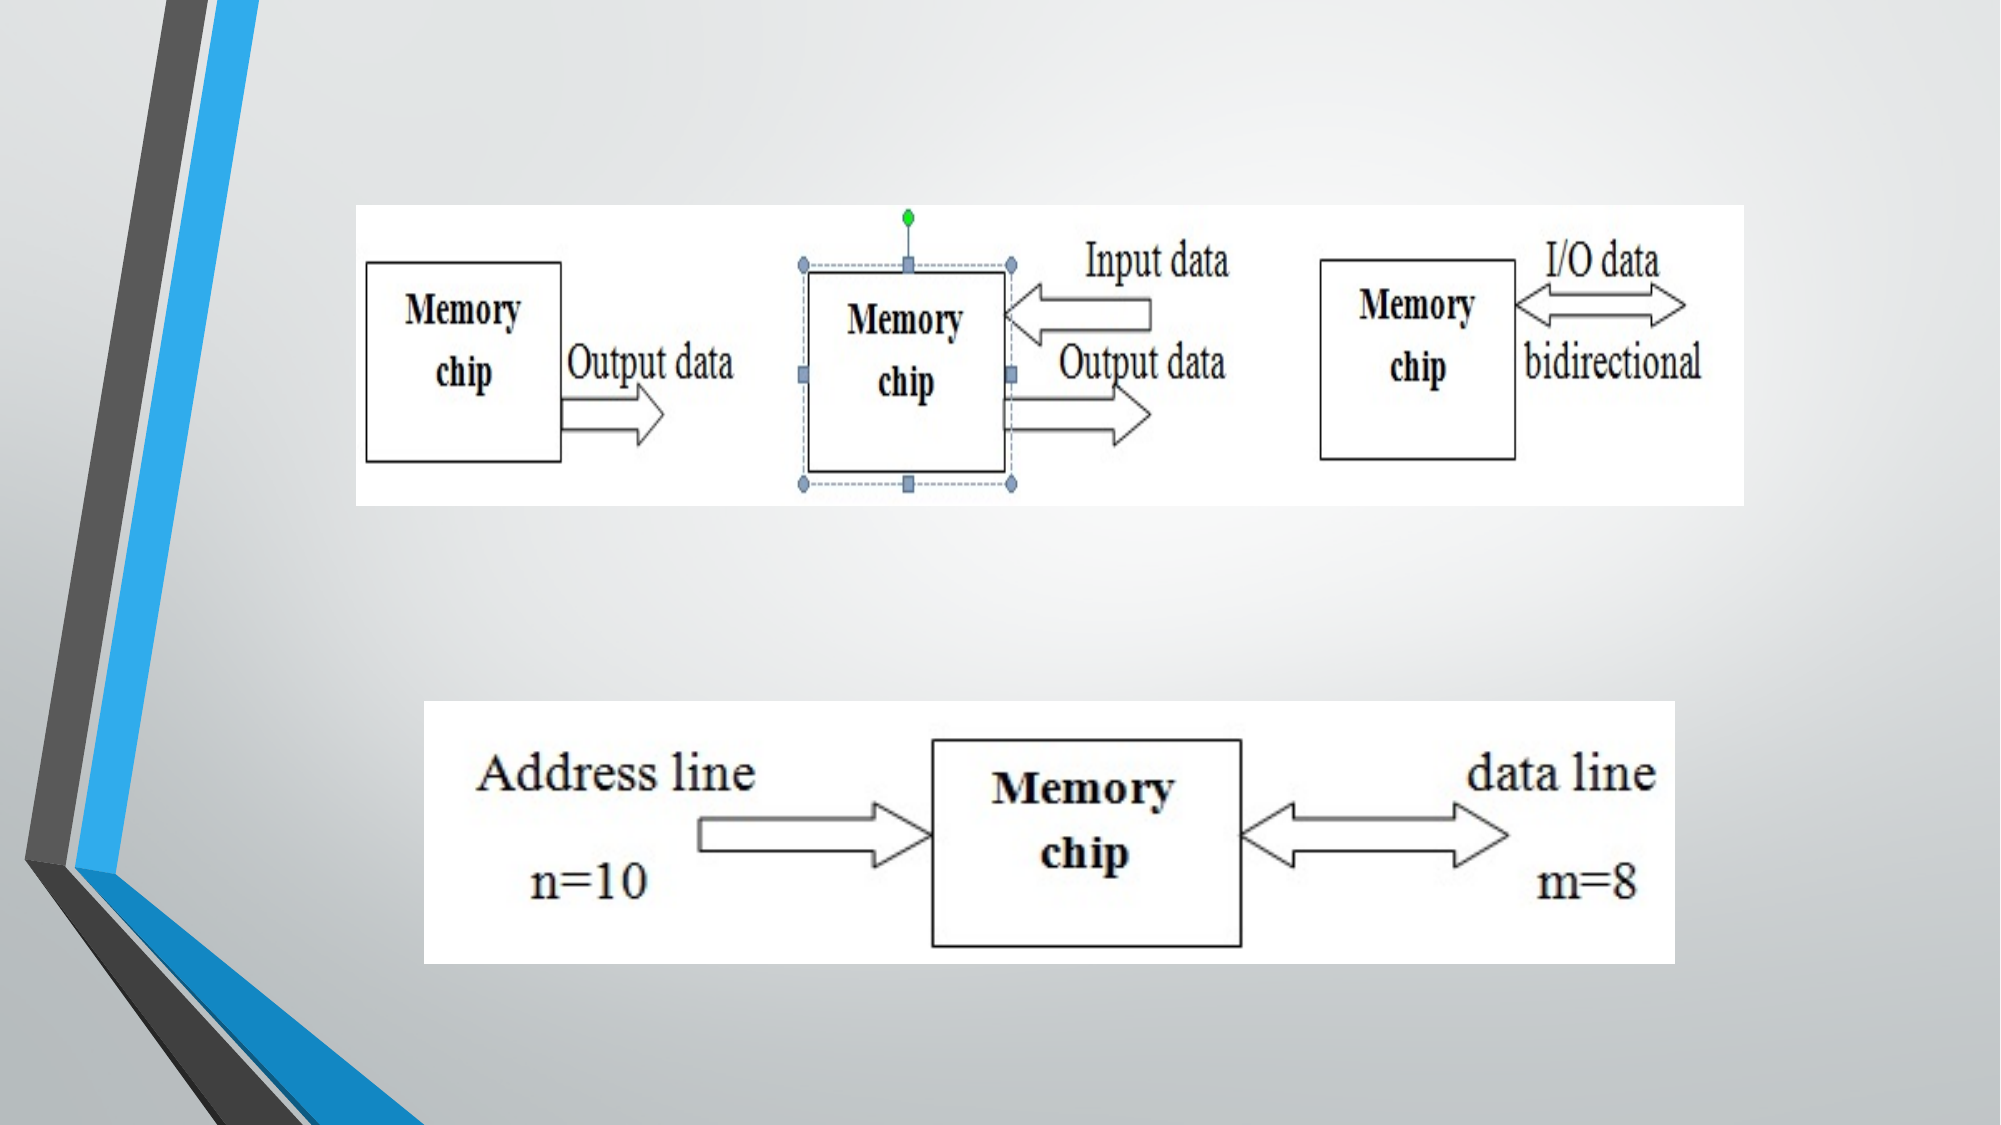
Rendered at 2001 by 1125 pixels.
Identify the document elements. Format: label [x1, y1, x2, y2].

picture [355, 205, 1744, 507]
picture [424, 701, 1676, 965]
